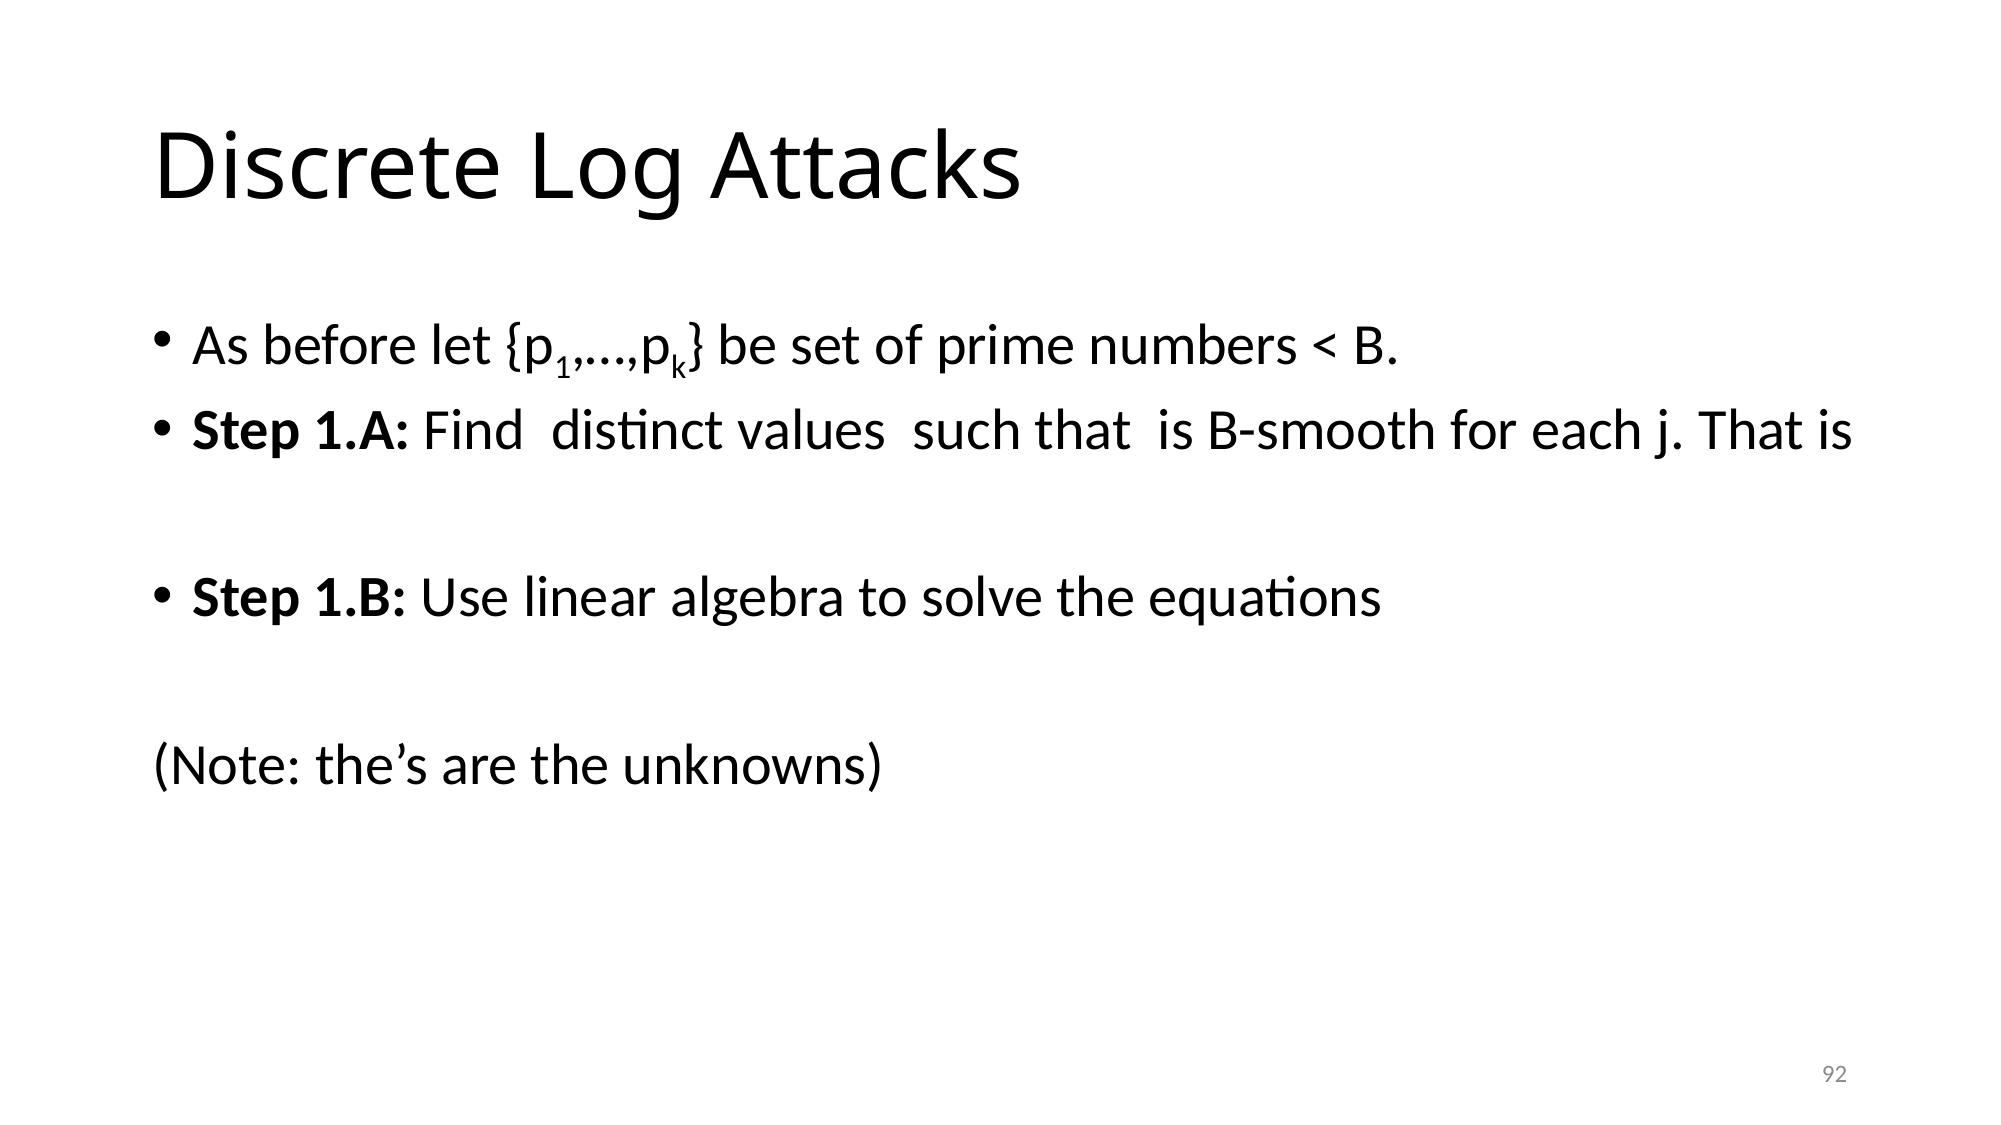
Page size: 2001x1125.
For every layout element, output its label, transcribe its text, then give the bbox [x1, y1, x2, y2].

slide_number 92 [1412, 1042, 1863, 1103]
title Discrete Log Attacks [137, 59, 1863, 278]
